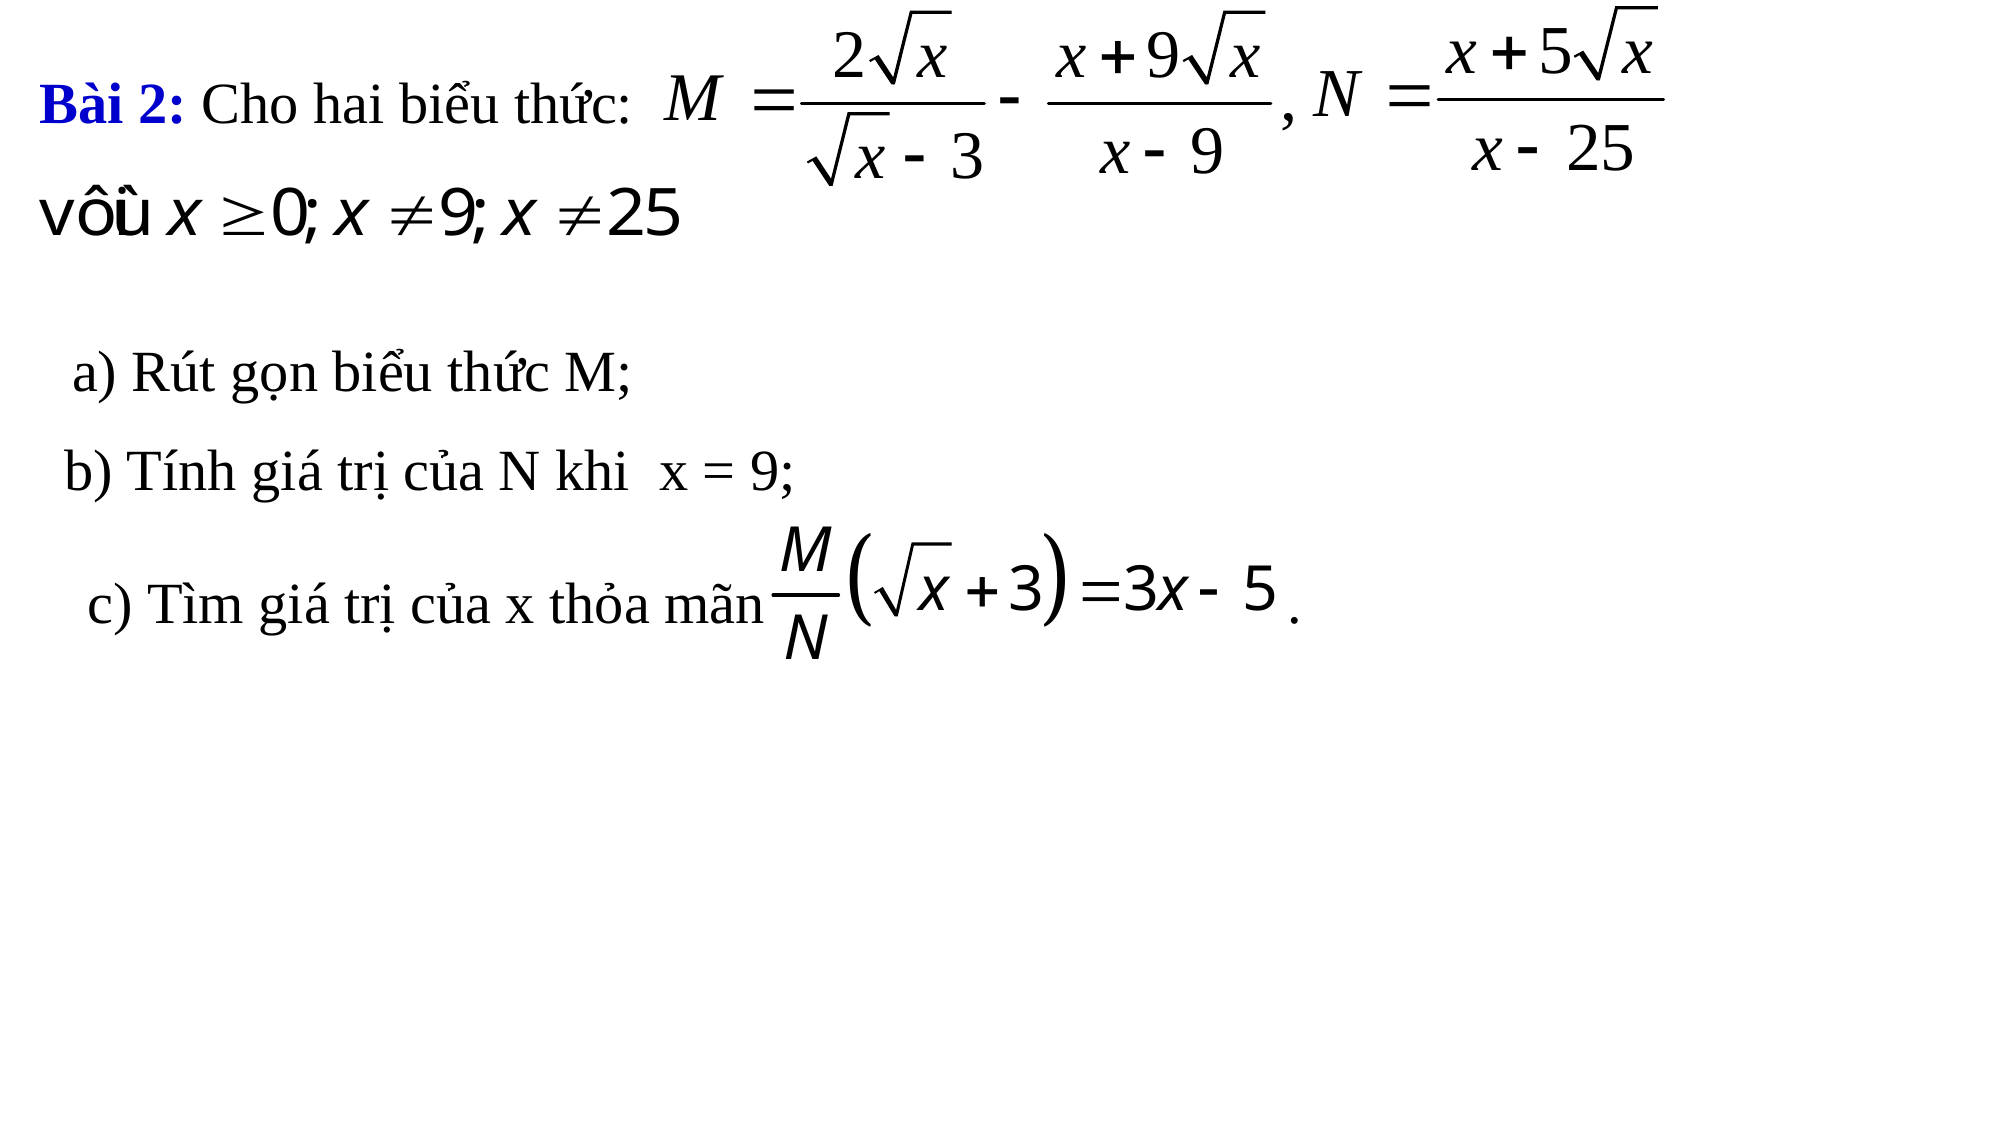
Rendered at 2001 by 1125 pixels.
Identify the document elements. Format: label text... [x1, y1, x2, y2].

text_box a) Rút gọn biểu thức M; [57, 315, 745, 411]
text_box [49, 501, 1340, 674]
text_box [1299, 0, 1676, 186]
text_box b) Tính giá trị của N khi x = 9; [50, 425, 818, 499]
text_box Bài 2: Cho hai biểu thức: [24, 47, 647, 143]
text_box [652, 0, 1311, 201]
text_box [29, 174, 688, 258]
